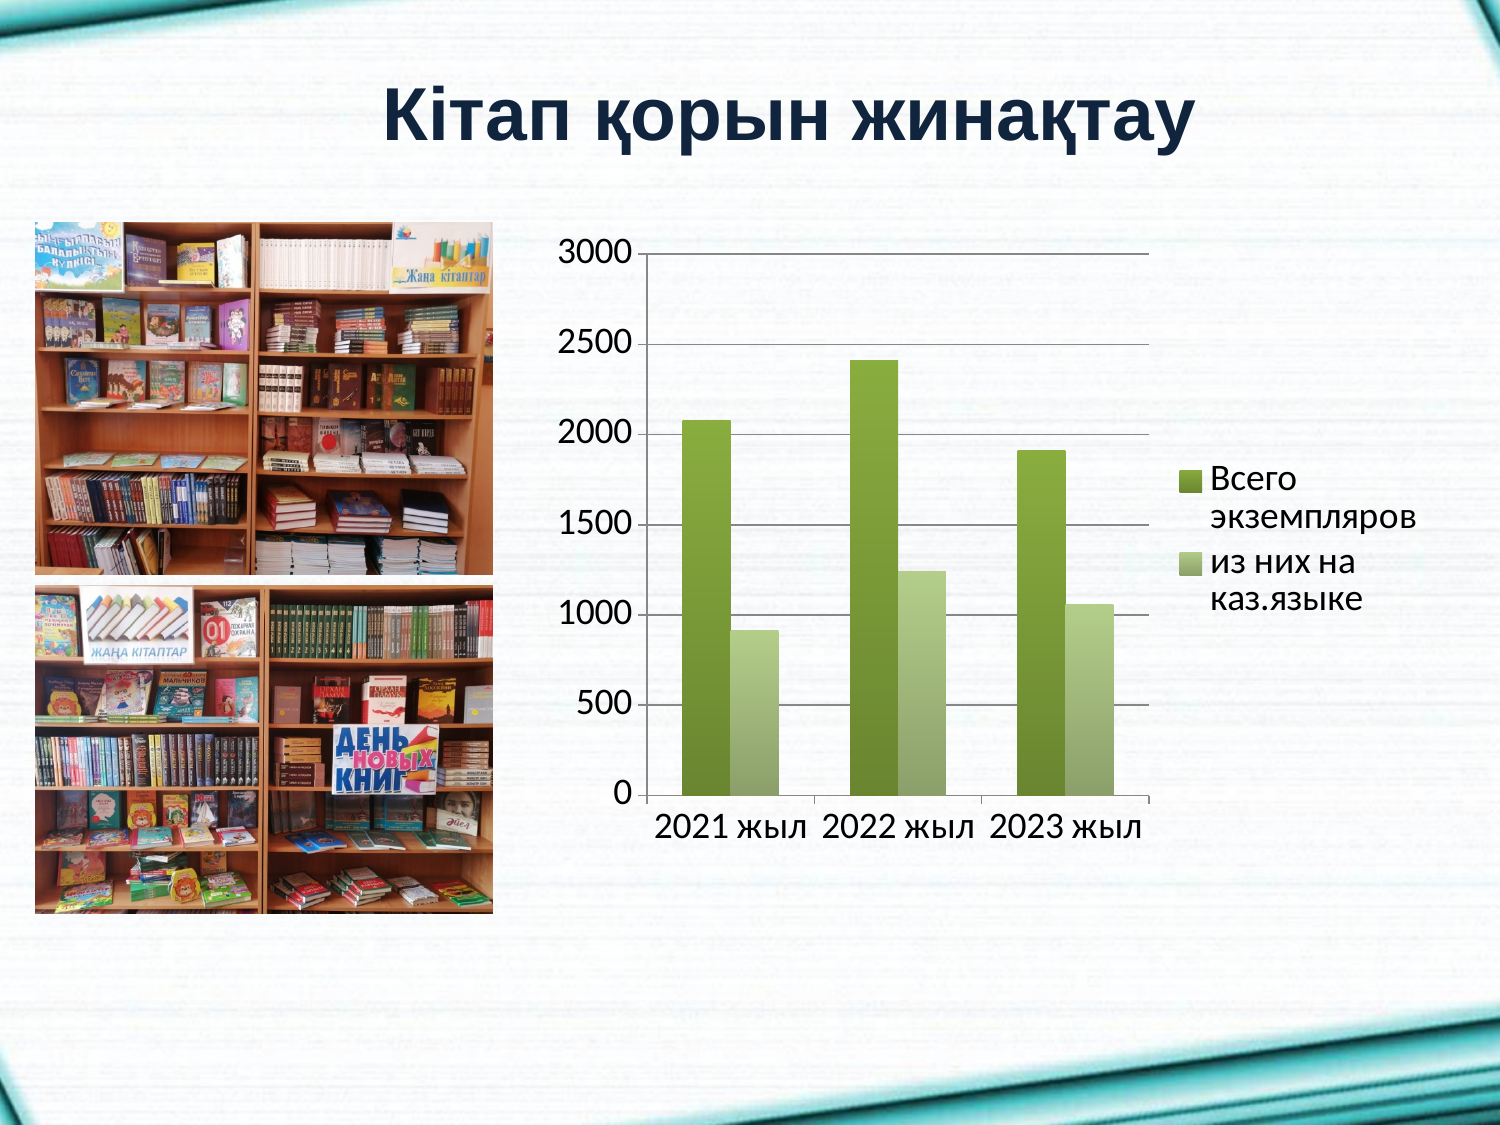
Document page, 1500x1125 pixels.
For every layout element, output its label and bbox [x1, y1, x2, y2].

chart [538, 222, 1442, 861]
picture [0, 0, 1500, 1125]
